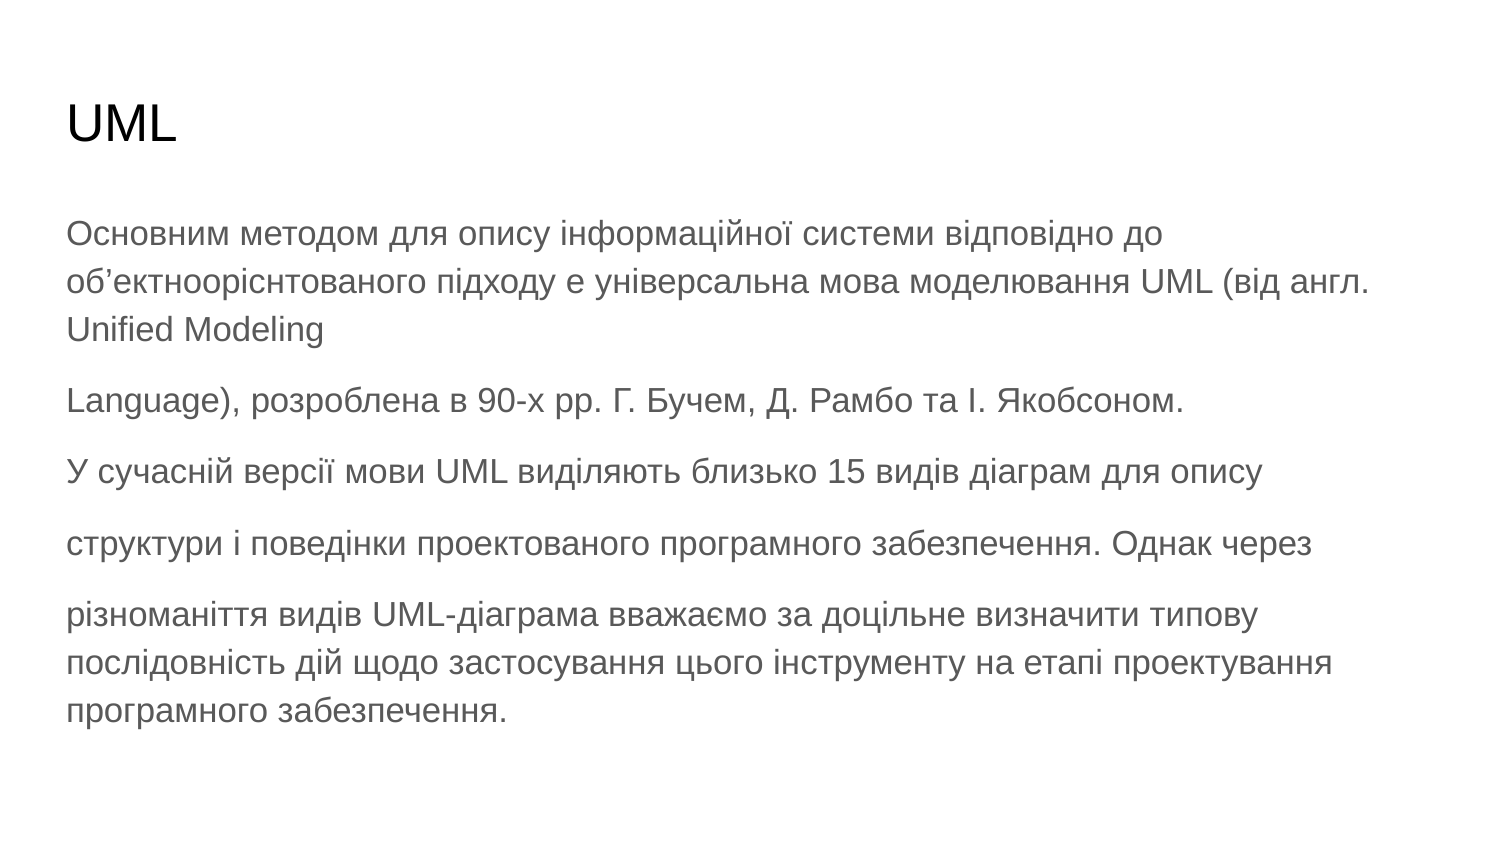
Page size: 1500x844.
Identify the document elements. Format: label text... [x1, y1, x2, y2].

title UML [51, 72, 1449, 167]
list Основним методом для опису інформаційної системи відповідно до об’ектнооріснтованого підходу е універсальна мова моделювання UML (від англ. Unified Modeling Language), розроблена в 90-x pp. Г. Бучем, Д. Рамбо та І. Якобсоном. У сучасній версії мови UML виділяють близько 15 видів діаграм для опису структури i поведінки проектованого програмного забезпечення. Однак через різноманіття видів UML-дiaгpaмa вважаємо за доцільне визначити типову послідовність дій щодо застосування цього інструменту на етапі проектування програмного забезпечення. [51, 189, 1449, 750]
